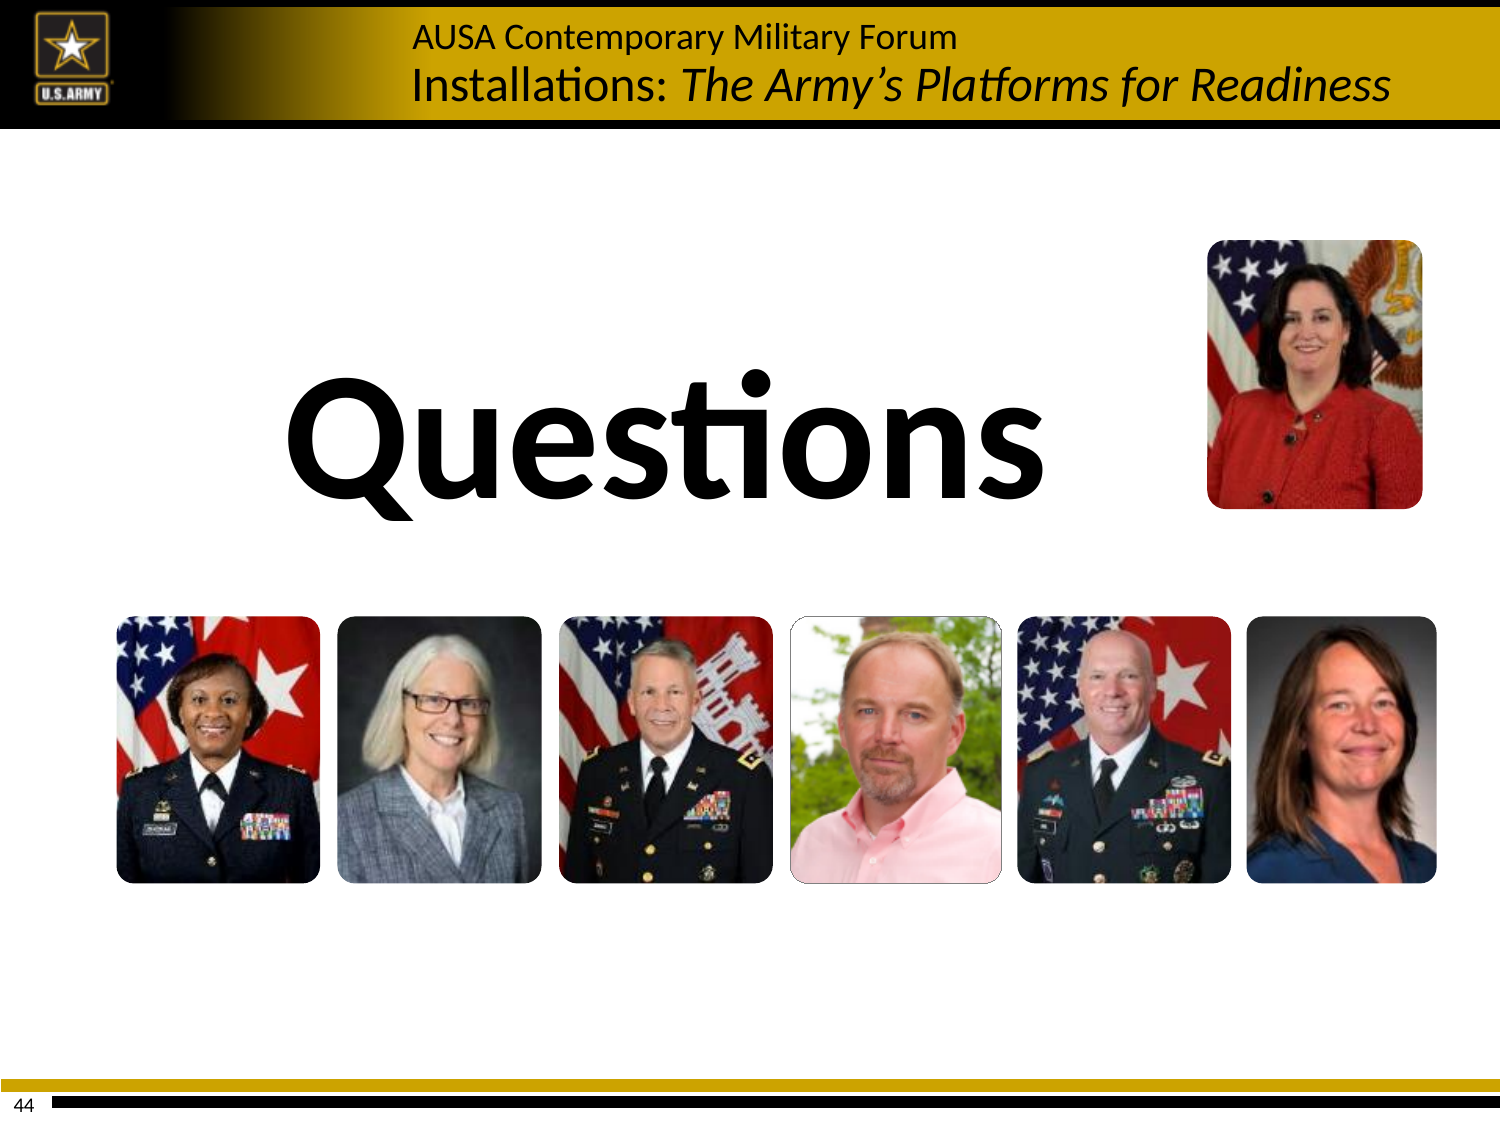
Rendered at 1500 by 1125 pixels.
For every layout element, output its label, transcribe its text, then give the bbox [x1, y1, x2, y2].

picture [337, 616, 542, 884]
picture [1246, 616, 1437, 884]
picture [1017, 616, 1232, 884]
picture [1207, 240, 1423, 510]
picture [116, 616, 321, 884]
picture [558, 616, 773, 884]
picture [790, 616, 1002, 884]
text_box Questions [158, 307, 1173, 543]
picture [24, 0, 128, 123]
